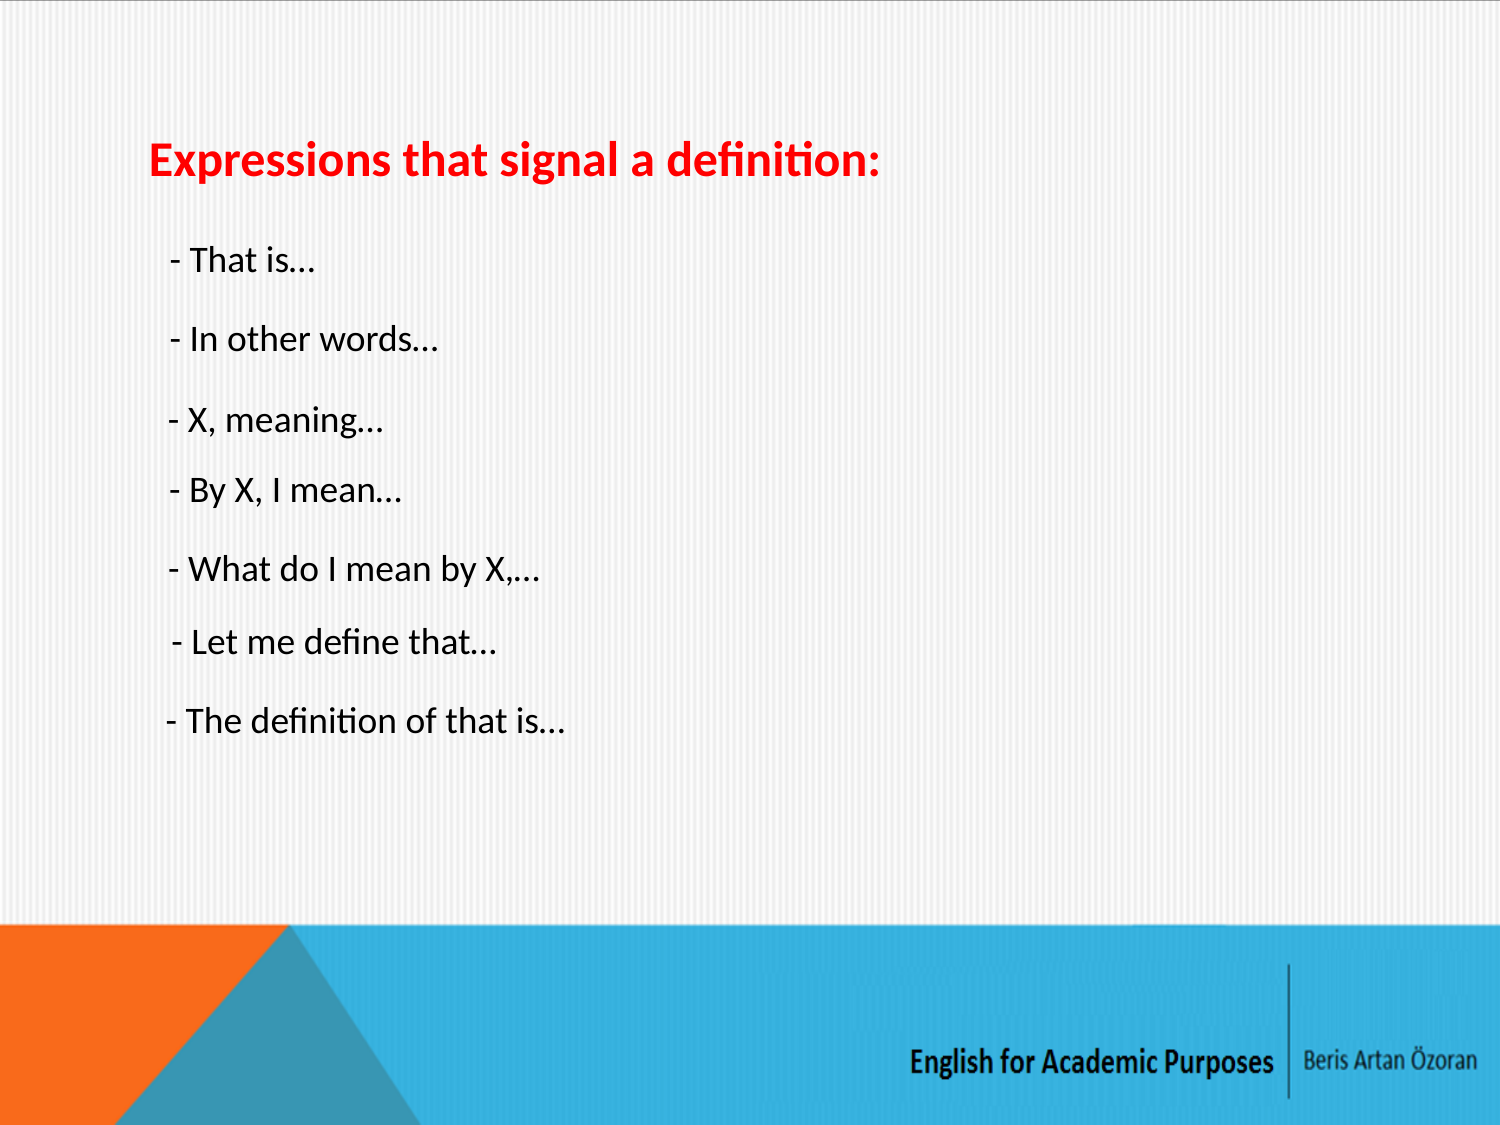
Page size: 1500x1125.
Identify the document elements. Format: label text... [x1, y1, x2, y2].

text_box - By X, I mean… [154, 458, 1237, 518]
text_box - The definition of that is… [150, 688, 709, 749]
text_box - In other words… [154, 307, 905, 367]
text_box - X, meaning… [153, 387, 457, 448]
text_box Expressions that signal a definition: [134, 119, 897, 194]
text_box - Let me define that… [156, 609, 512, 670]
text_box - That is… [154, 227, 1431, 288]
picture [0, 0, 1500, 1125]
text_box - What do I mean by X,… [153, 536, 954, 597]
